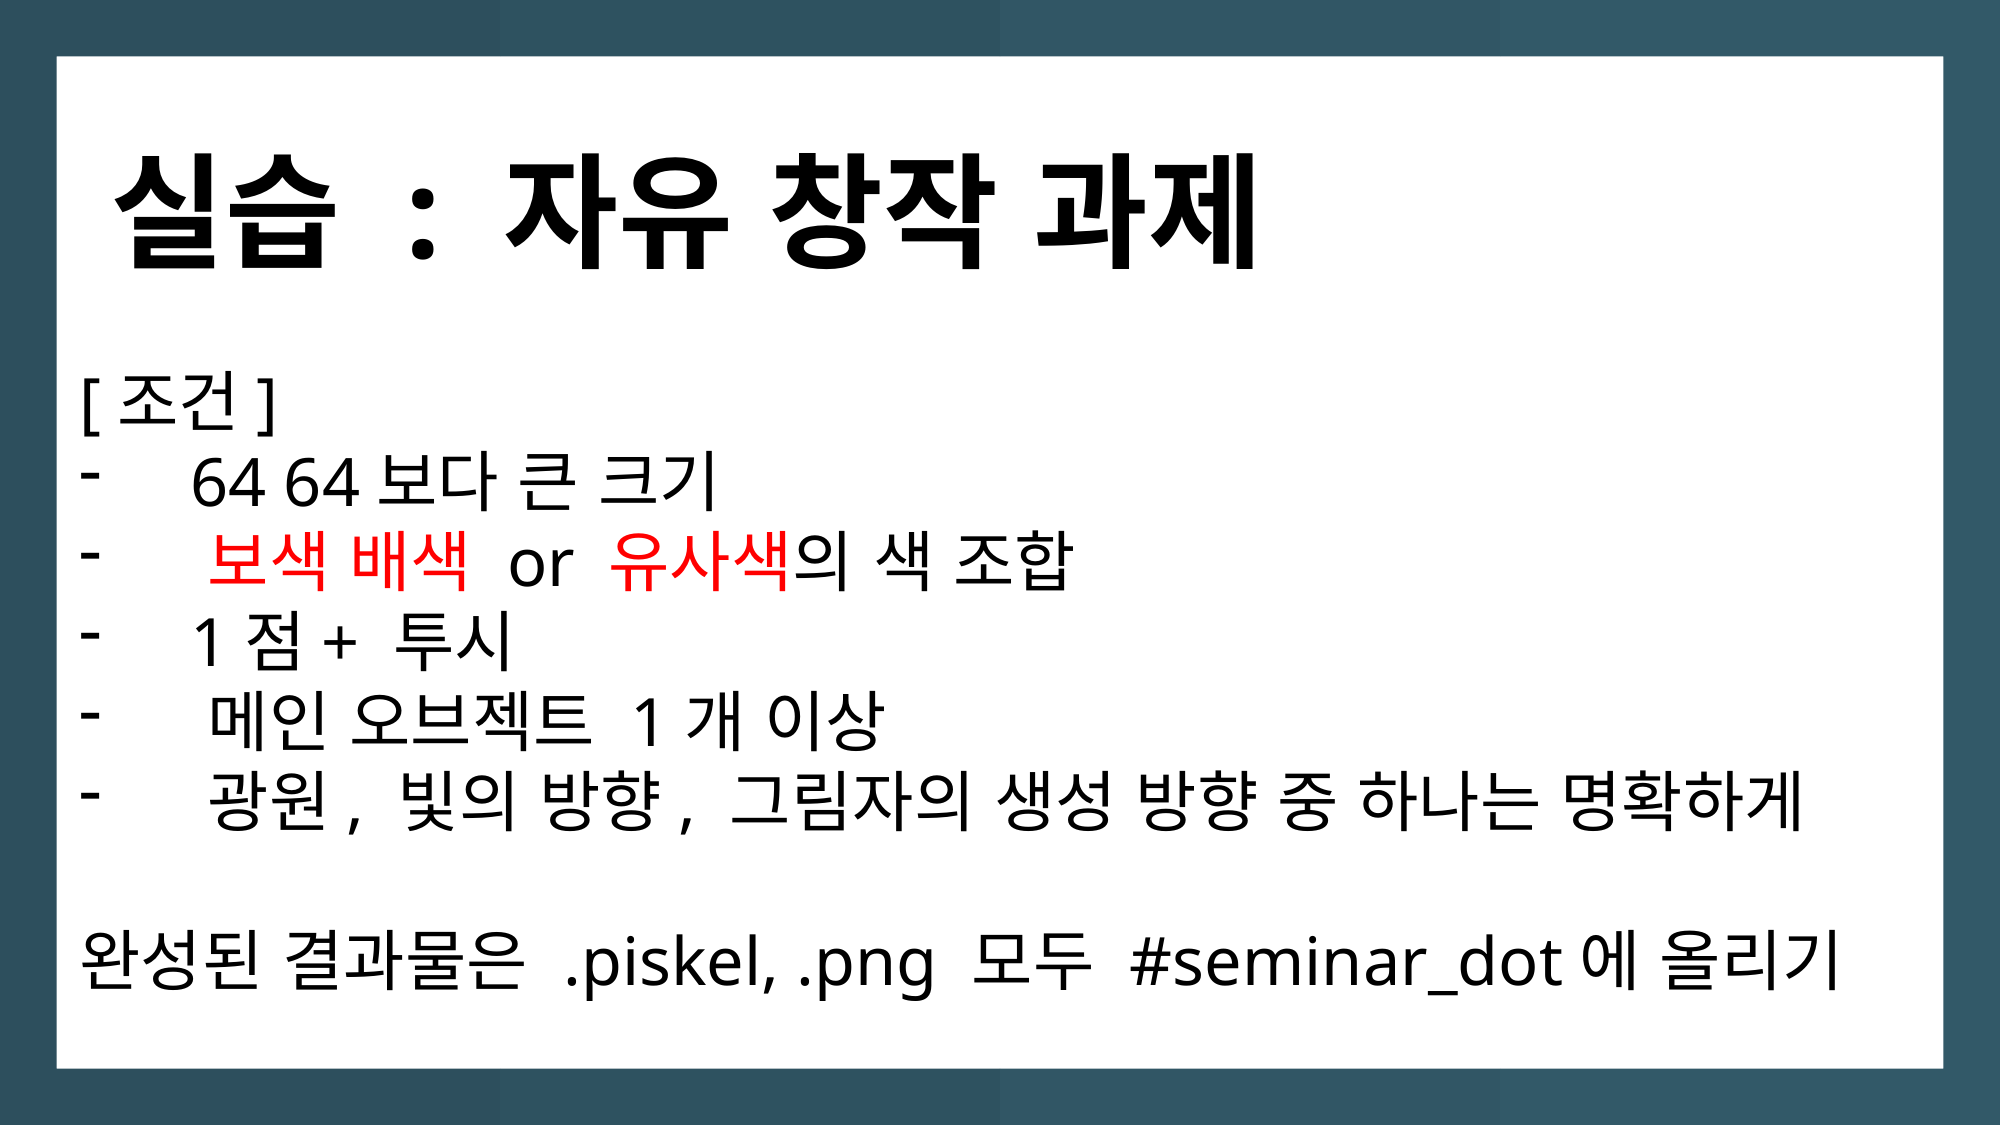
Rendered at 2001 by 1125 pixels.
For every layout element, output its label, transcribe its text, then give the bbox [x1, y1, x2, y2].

text_box [조건] 64 64보다 큰 크기 보색 배색 or 유사색의 색 조합 1점+ 투시 메인 오브젝트 1개 이상 광원, 빛의 방향, 그림자의 생성 방향 중 하나는 명확하게 완성된 결과물은 .piskel, .png 모두 #seminar_dot에 올리기 [64, 352, 1859, 1007]
text_box 실습 : 자유 창작 과제 [95, 126, 1279, 292]
text_box [499, 0, 999, 57]
text_box [999, 1068, 1499, 1125]
text_box [499, 1068, 999, 1125]
text_box [999, 0, 1499, 57]
text_box [0, 0, 499, 1125]
text_box [1499, 0, 2000, 1125]
